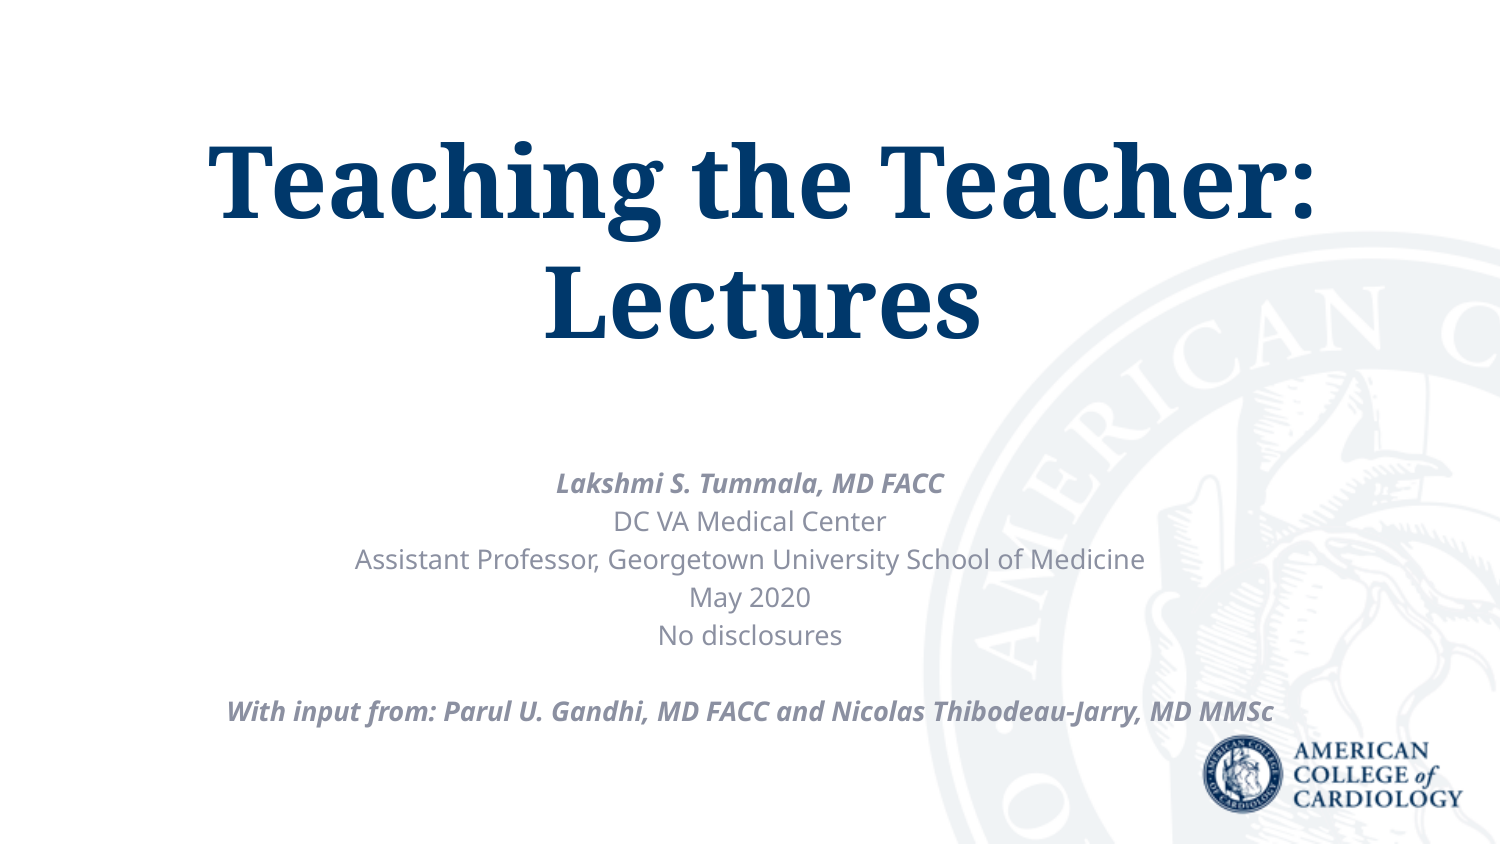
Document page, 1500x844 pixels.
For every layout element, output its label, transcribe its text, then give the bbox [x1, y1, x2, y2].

picture [0, 0, 1500, 844]
text_box Teaching the Teacher: Lectures [32, 118, 1496, 360]
text_box Lakshmi S. Tummala, MD FACC DC VA Medical Center Assistant Professor, Georgetown University School of Medicine May 2020 No disclosures With input from: Parul U. Gandhi, MD FACC and Nicolas Thibodeau-Jarry, MD MMSc [56, 459, 1444, 747]
